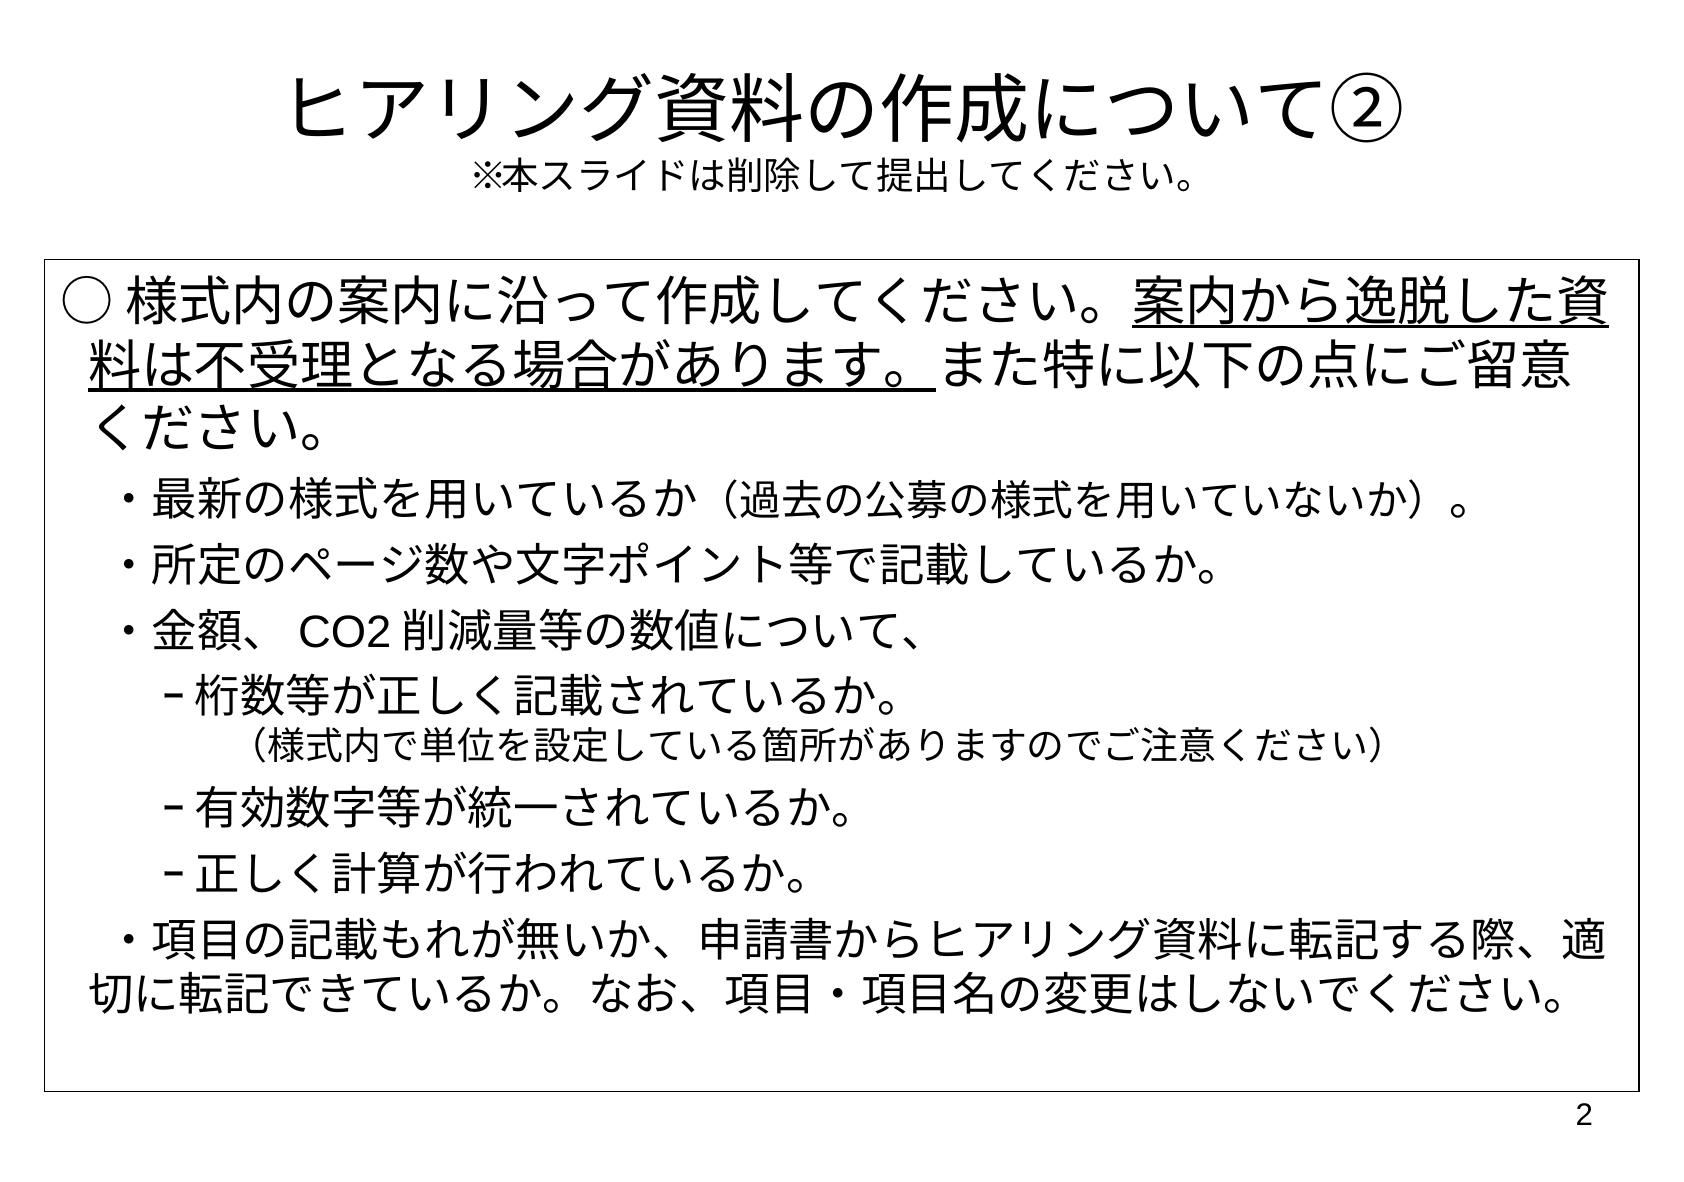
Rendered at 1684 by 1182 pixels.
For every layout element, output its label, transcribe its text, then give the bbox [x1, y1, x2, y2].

text_box ○様式内の案内に沿って作成してください。案内から逸脱した資料は不受理となる場合があります。また特に以下の点にご留意ください。 ・最新の様式を用いているか（過去の公募の様式を用いていないか）。 ・所定のページ数や文字ポイント等で記載しているか。 ・金額、CO2削減量等の数値について、 ｰ 桁数等が正しく記載されているか。 （様式内で単位を設定している箇所がありますのでご注意ください） ｰ 有効数字等が統一されているか。 ｰ 正しく計算が行われているか。 ・項目の記載もれが無いか、申請書からヒアリング資料に転記する際、適切に転記できているか。なお、項目・項目名の変更はしないでください。 [44, 259, 1639, 1092]
text_box ヒアリング資料の作成について② ※本スライドは削除して提出してください。 [222, 30, 1462, 228]
text_box <number> [1216, 1085, 1610, 1168]
